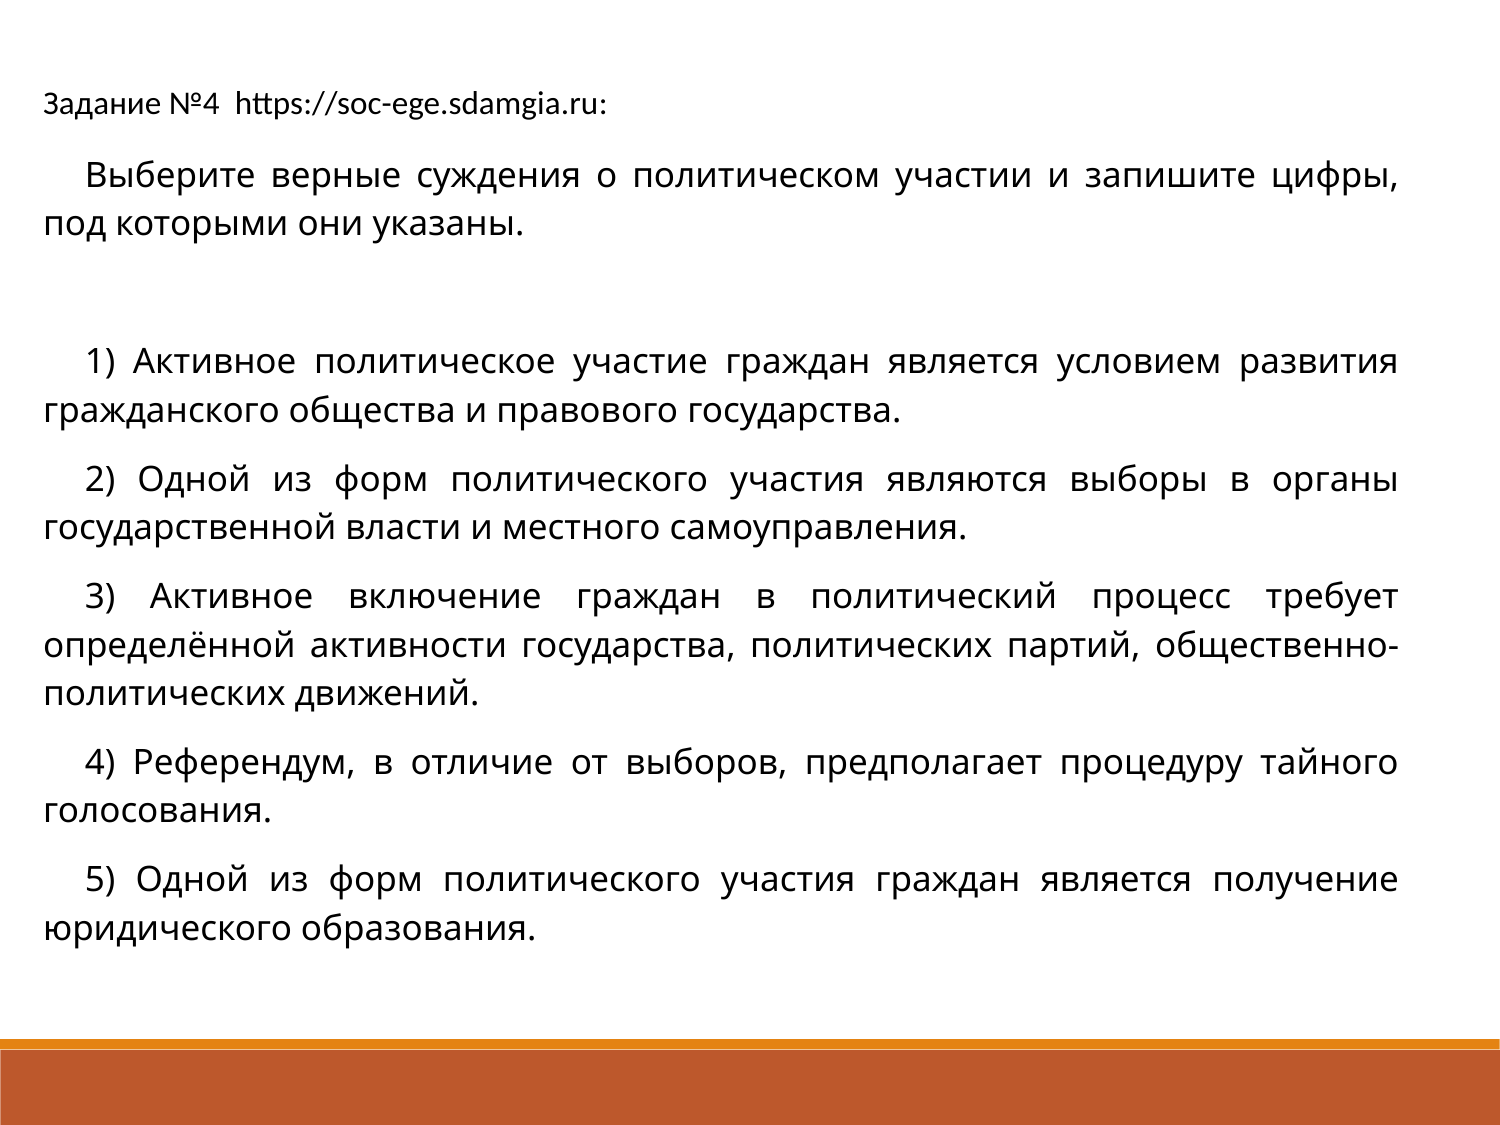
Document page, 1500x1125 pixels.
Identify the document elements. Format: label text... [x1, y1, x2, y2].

list Задание №4 https://soc-ege.sdamgia.ru: Выберите верные суждения о политическом участии и запишите цифры, под которыми они указаны. 1) Активное политическое участие граждан является условием развития гражданского общества и правового государства. 2) Одной из форм политического участия являются выборы в органы государственной власти и местного самоуправления. 3) Активное включение граждан в политический процесс требует определённой активности государства, политических партий, общественно-политических движений. 4) Референдум, в отличие от выборов, предполагает процедуру тайного голосования. 5) Одной из форм политического участия граждан является получение юридического образования. [29, 78, 1400, 963]
